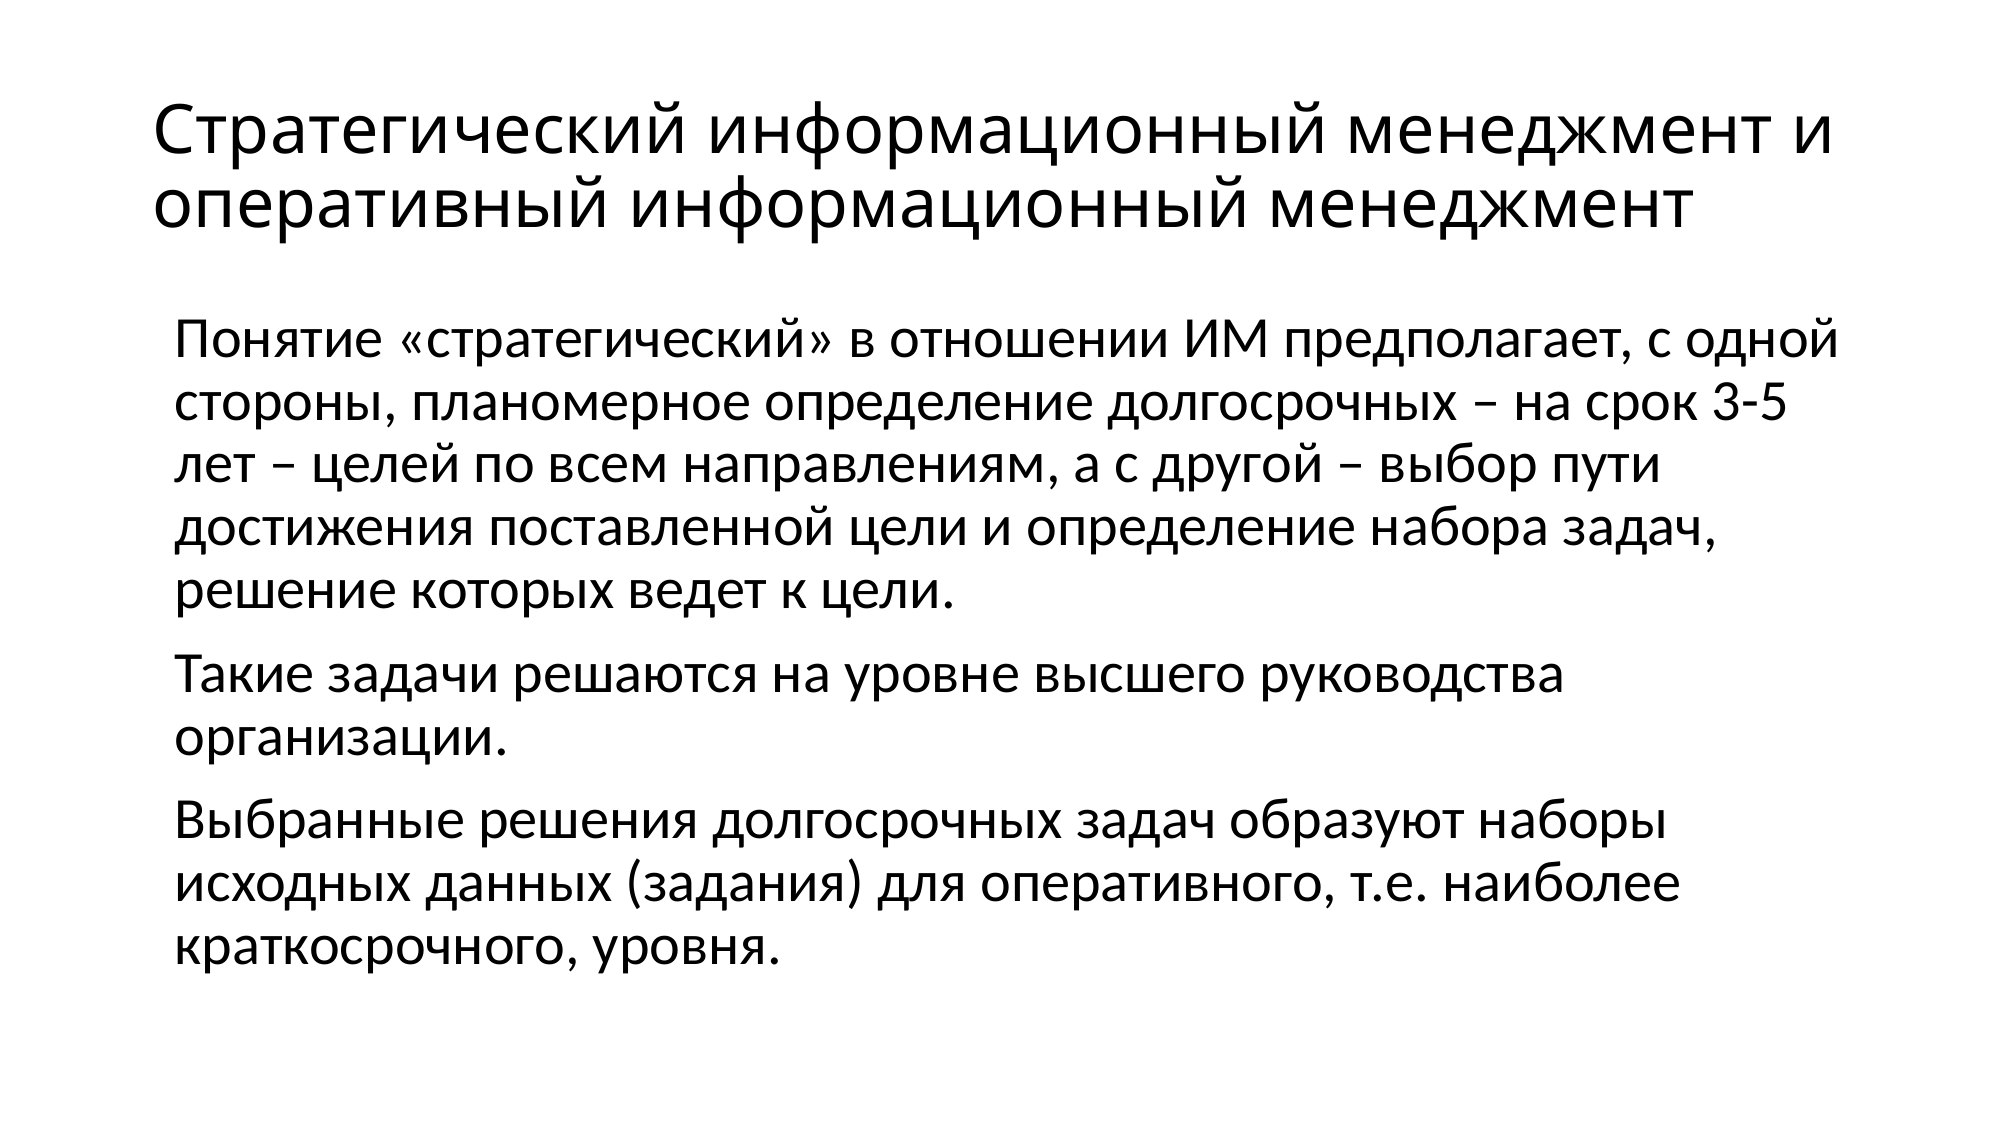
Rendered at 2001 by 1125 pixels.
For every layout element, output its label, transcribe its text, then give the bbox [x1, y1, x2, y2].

title Стратегический информационный менеджмент и оперативный информационный менеджмент [137, 59, 1863, 278]
list Понятие «стратегический» в отношении ИМ предполагает, с одной стороны, планомерное определение долгосрочных – на срок 3-5 лет – целей по всем направлениям, а с другой – выбор пути достижения поставленной цели и определение набора задач, решение которых ведет к цели. Такие задачи решаются на уровне высшего руководства организации. Выбранные решения долгосрочных задач образуют наборы исходных данных (задания) для оперативного, т.е. наиболее краткосрочного, уровня. [159, 299, 1885, 1014]
